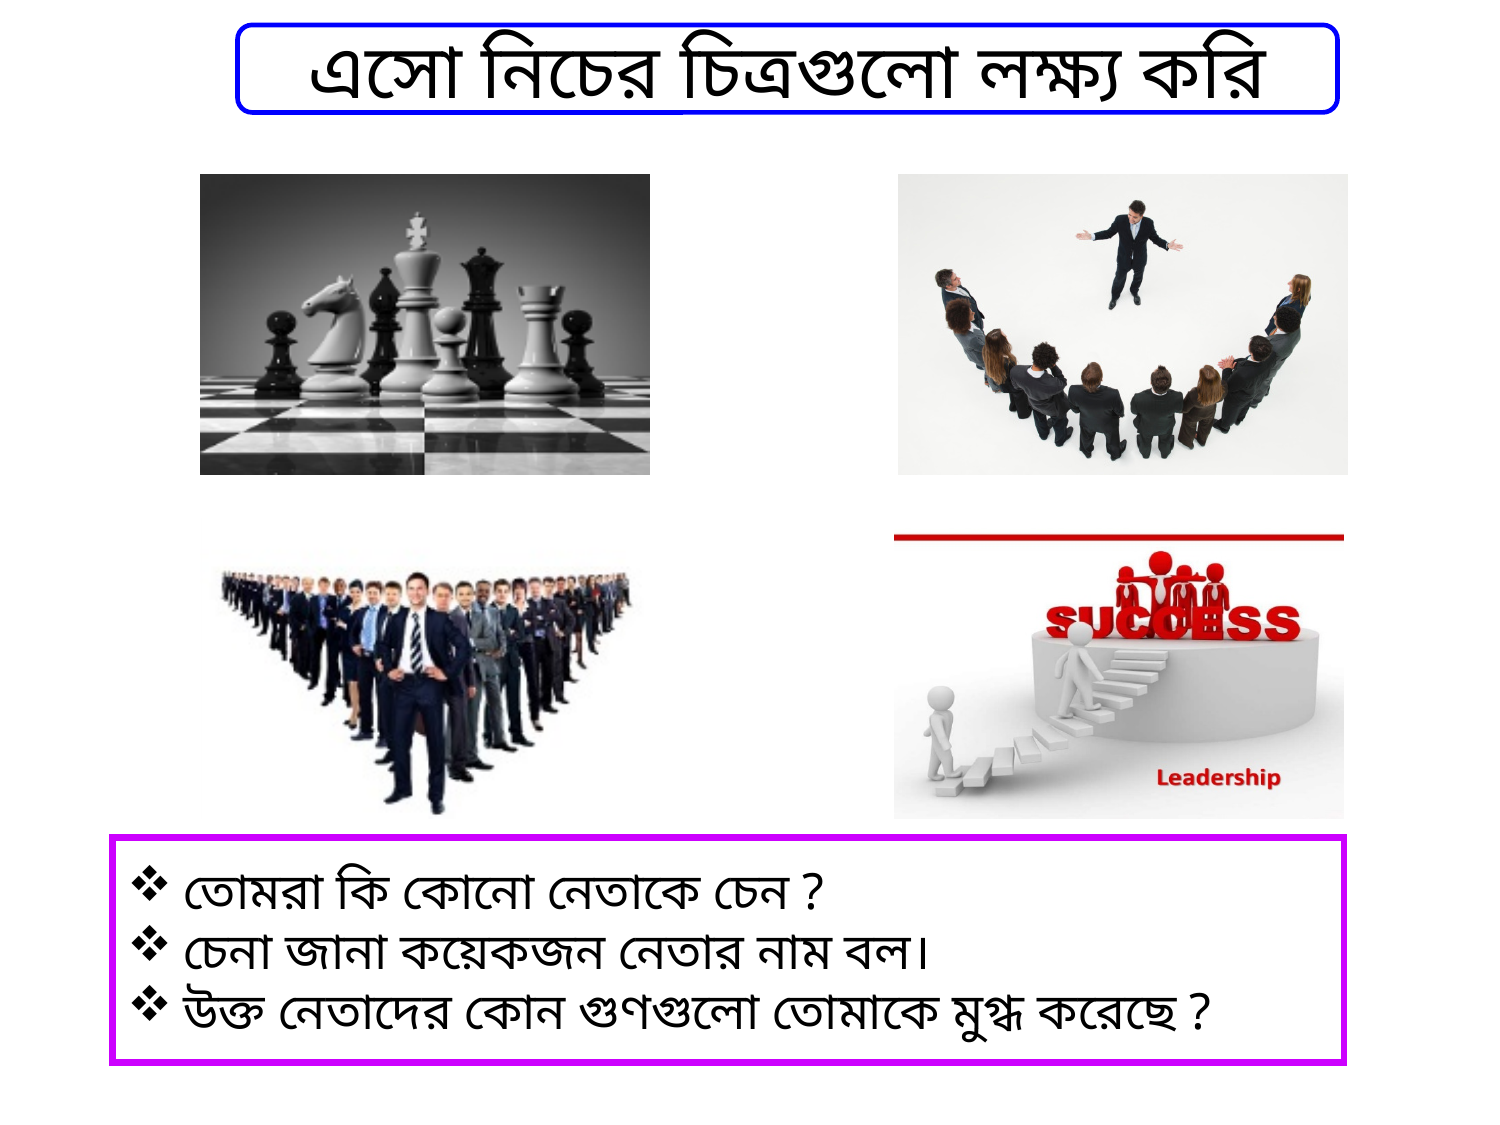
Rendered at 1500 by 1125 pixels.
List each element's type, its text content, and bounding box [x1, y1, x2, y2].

picture [199, 518, 650, 819]
text_box তোমরা কি কোনো নেতাকে চেন ? চেনা জানা কয়েকজন নেতার নাম বল। উক্ত নেতাদের কোন গুণগুলো তোমাকে মুগ্ধ করেছে ? [111, 836, 1345, 1063]
picture [893, 518, 1344, 819]
picture [897, 174, 1348, 475]
picture [199, 174, 650, 475]
text_box এসো নিচের চিত্রগুলো লক্ষ্য করি [236, 23, 1339, 114]
